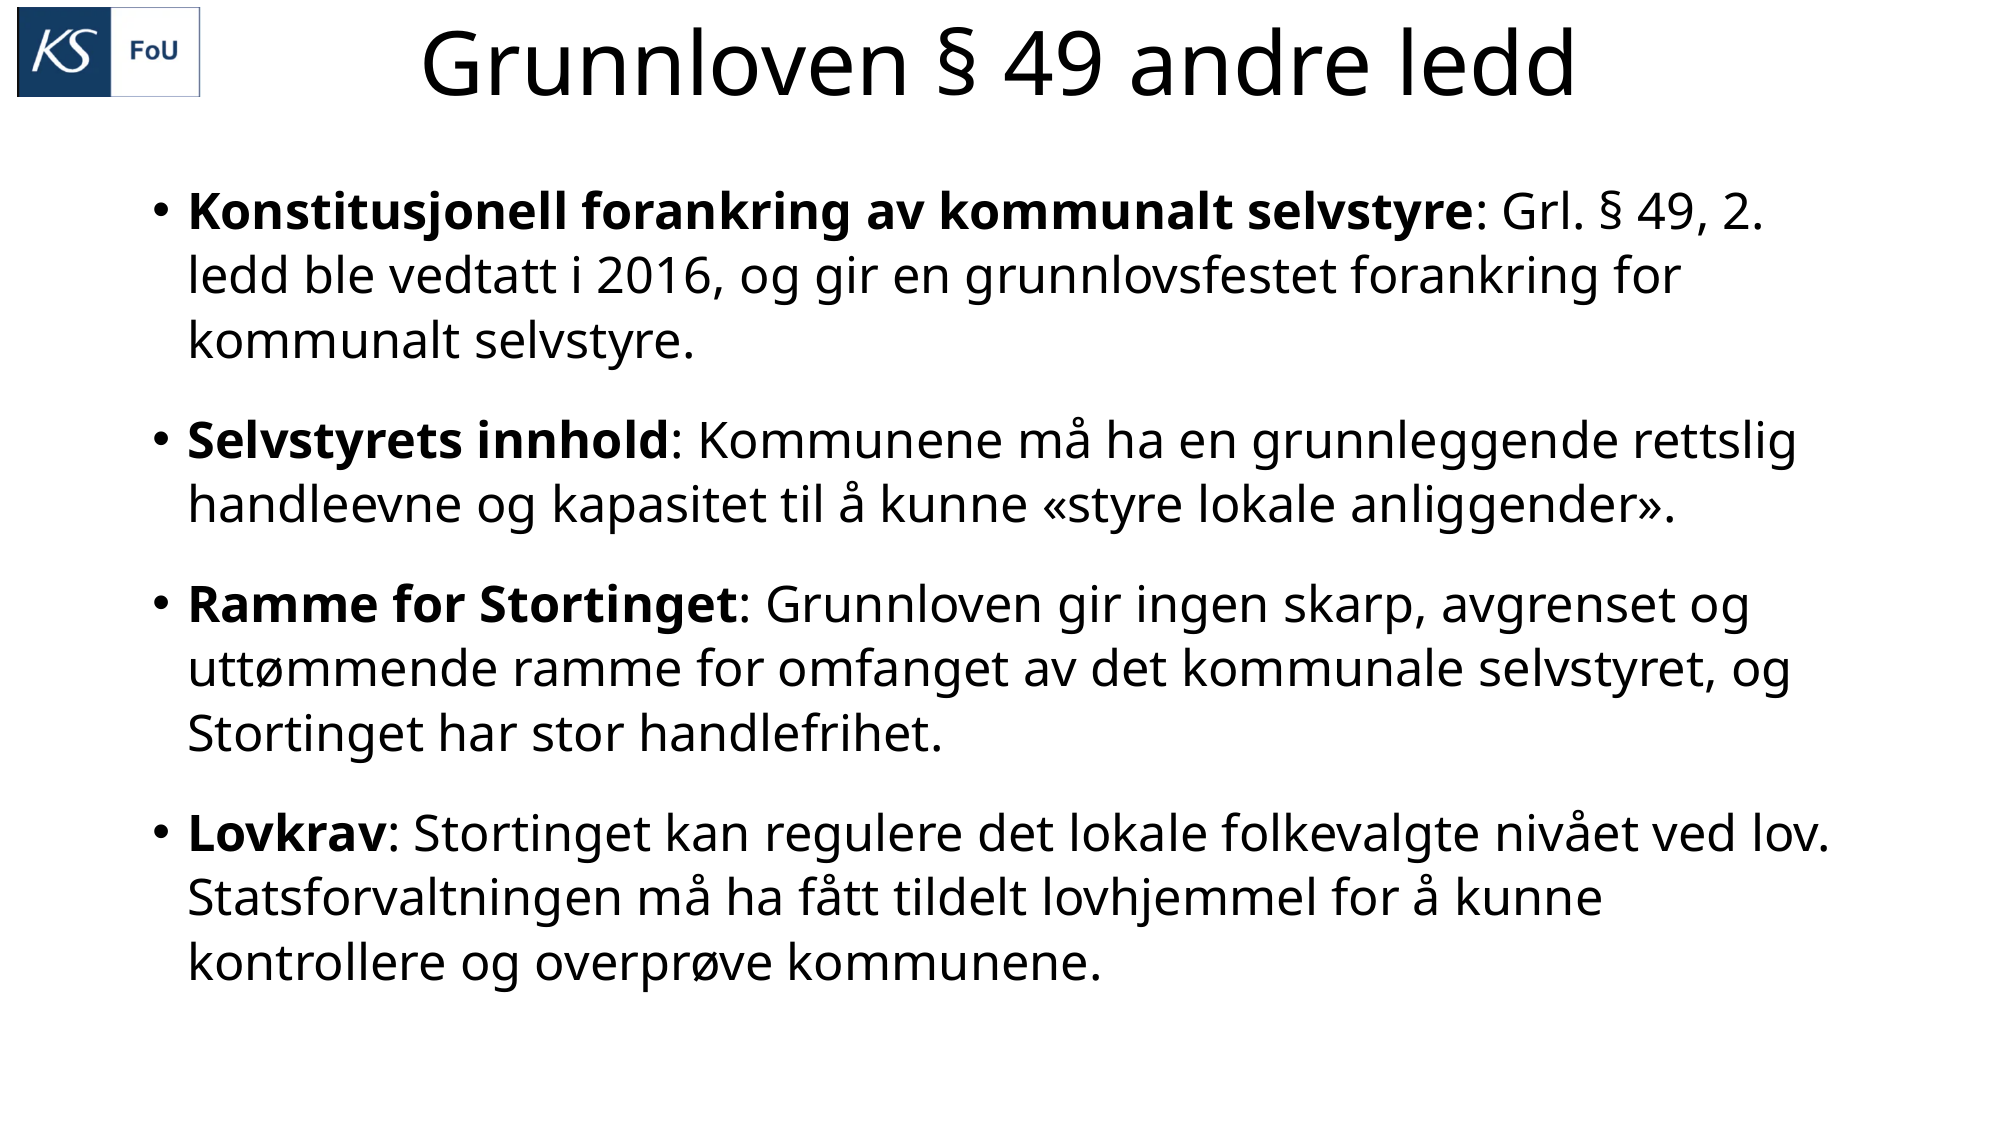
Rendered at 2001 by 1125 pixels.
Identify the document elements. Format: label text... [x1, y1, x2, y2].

picture [0, 0, 211, 101]
title Grunnloven § 49 andre ledd [137, 11, 1863, 123]
list Konstitusjonell forankring av kommunalt selvstyre: Grl. § 49, 2. ledd ble vedtatt i 2016, og gir en grunnlovsfestet forankring for kommunalt selvstyre. Selvstyrets innhold: Kommunene må ha en grunnleggende rettslig handleevne og kapasitet til å kunne «styre lokale anliggender». Ramme for Stortinget: Grunnloven gir ingen skarp, avgrenset og uttømmende ramme for omfanget av det kommunale selvstyret, og Stortinget har stor handlefrihet. Lovkrav: Stortinget kan regulere det lokale folkevalgte nivået ved lov. Statsforvaltningen må ha fått tildelt lovhjemmel for å kunne kontrollere og overprøve kommunene. [137, 167, 1863, 1014]
